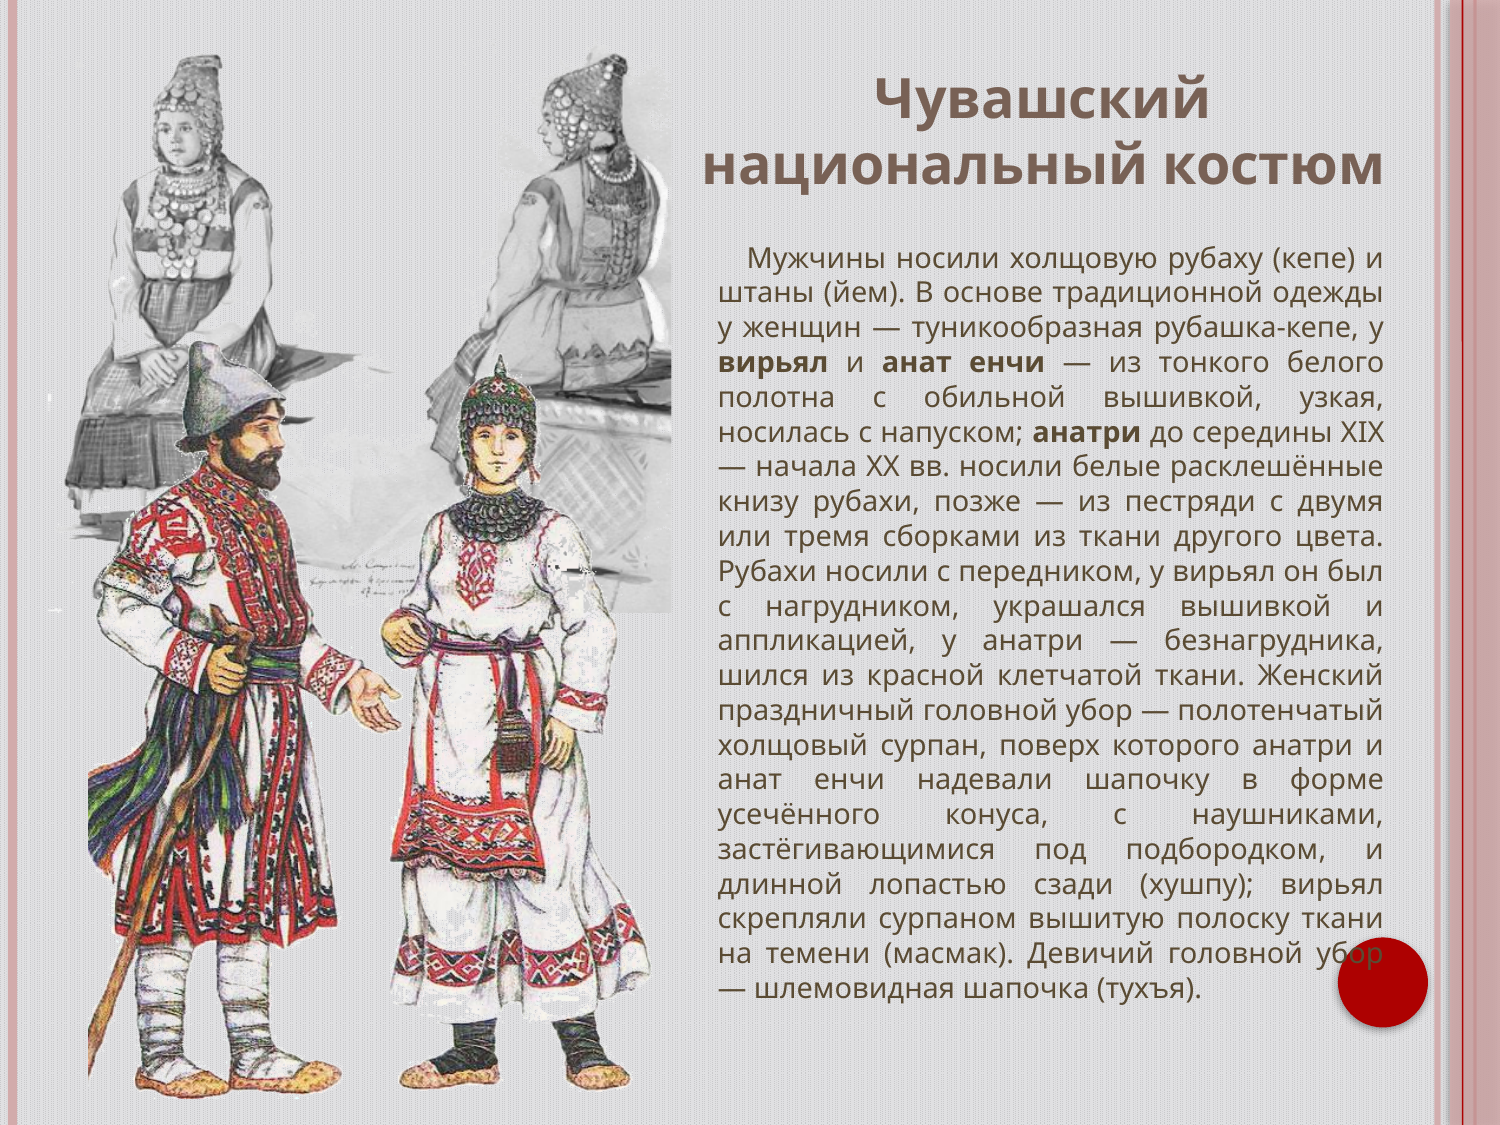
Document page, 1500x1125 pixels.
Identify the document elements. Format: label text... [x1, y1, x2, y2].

title Чувашский национальный костюм [679, 39, 1408, 204]
picture [47, 38, 672, 1100]
list Мужчины носили холщовую рубаху (кепе) и штаны (йем). В основе традиционной одежды у женщин — туникообразная рубашка-кепе, у вирьял и анат енчи — из тонкого белого полотна с обильной вышивкой, узкая, носилась с напуском; анатри до середины XIX — начала XX вв. носили белые расклешённые книзу рубахи, позже — из пестряди с двумя или тремя сборками из ткани другого цвета. Рубахи носили с передником, у вирьял он был с нагрудником, украшался вышивкой и аппликацией, у анатри — безнагрудника, шился из красной клетчатой ткани. Женский праздничный головной убор — полотенчатый холщовый сурпан, поверх которого анатри и анат енчи надевали шапочку в форме усечённого конуса, с наушниками, застёгивающимися под подбородком, и длинной лопастью сзади (хушпу); вирьял скрепляли сурпаном вышитую полоску ткани на темени (масмак). Девичий головной убор — шлемовидная шапочка (тухъя). [702, 231, 1400, 1062]
